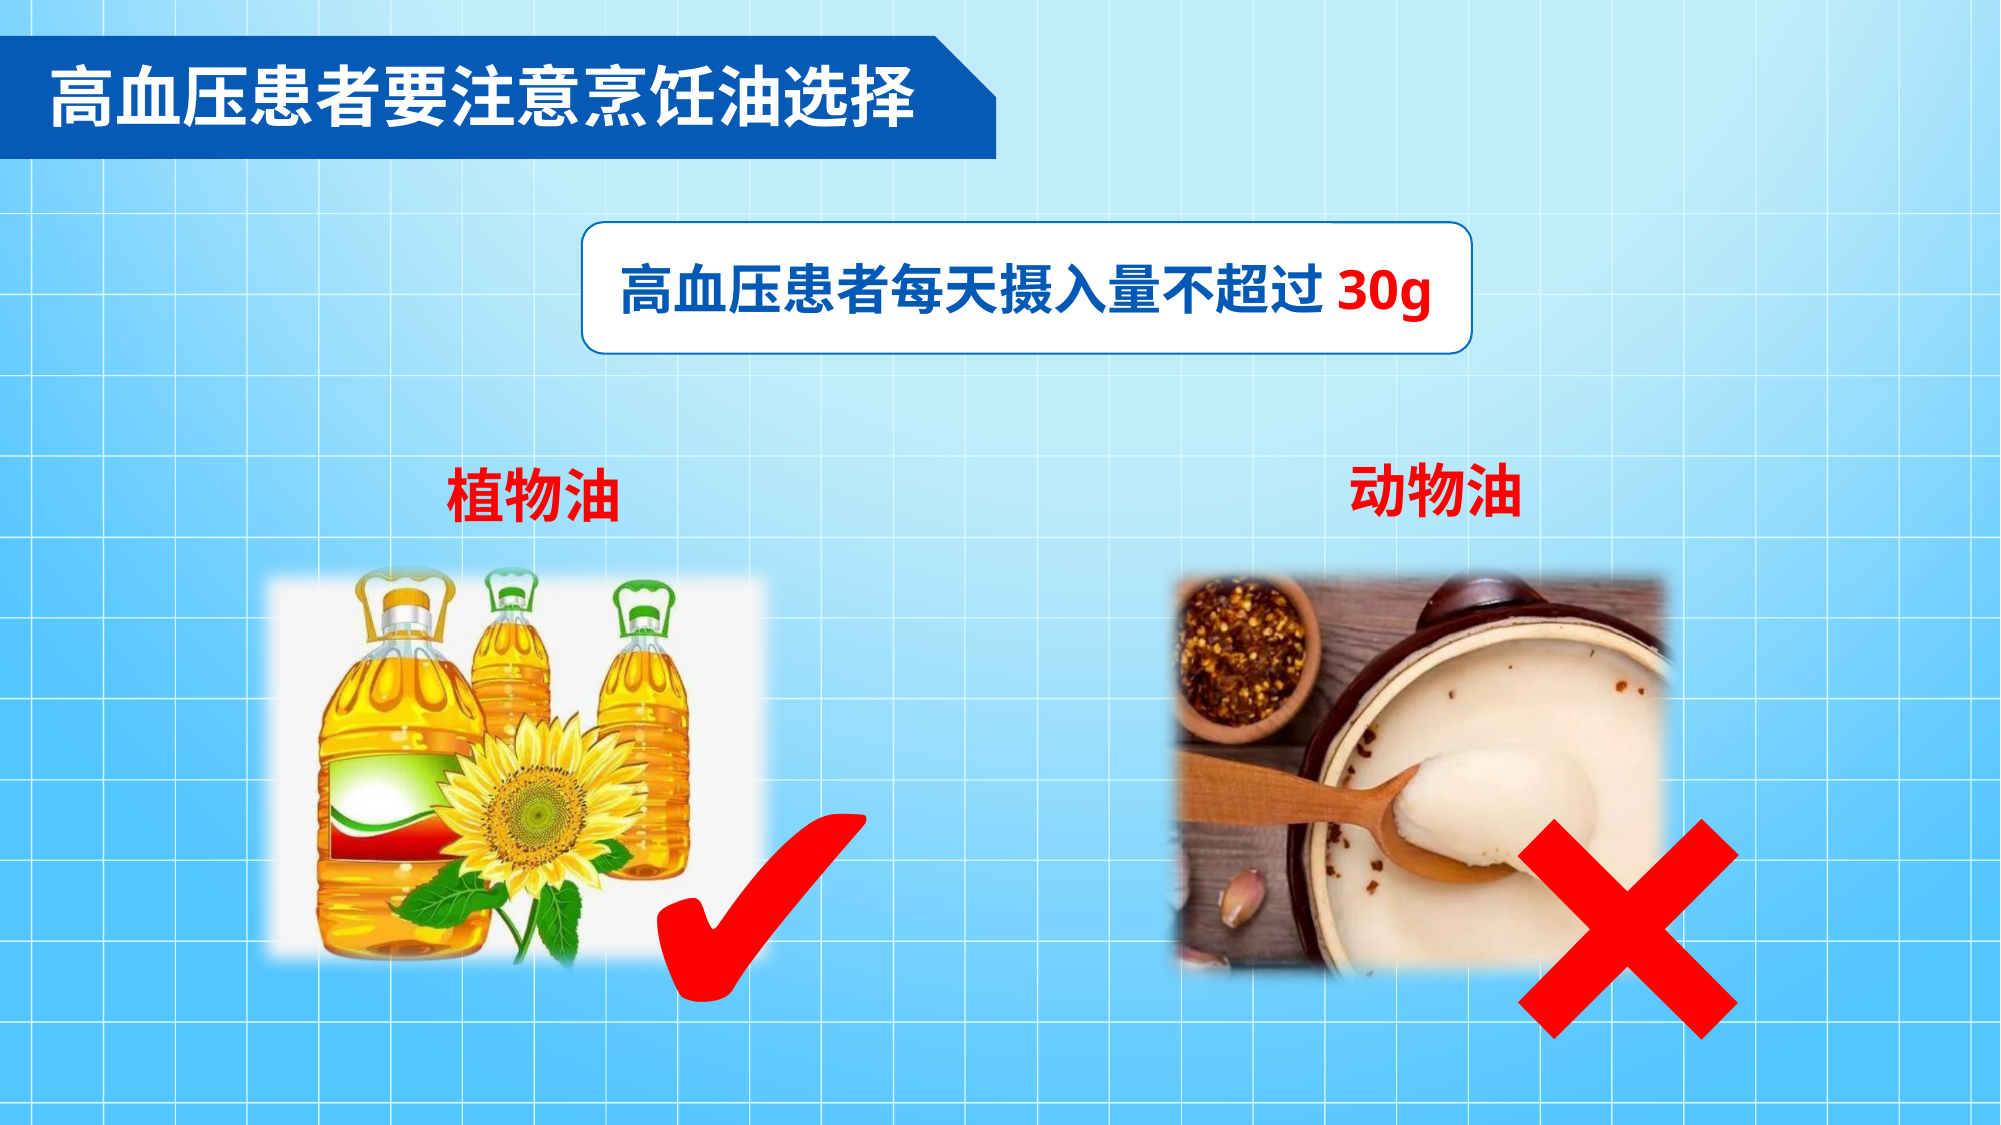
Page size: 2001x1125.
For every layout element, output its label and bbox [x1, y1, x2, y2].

picture [0, 0, 2000, 1125]
text_box [248, 451, 856, 1114]
text_box [1159, 447, 1798, 1125]
